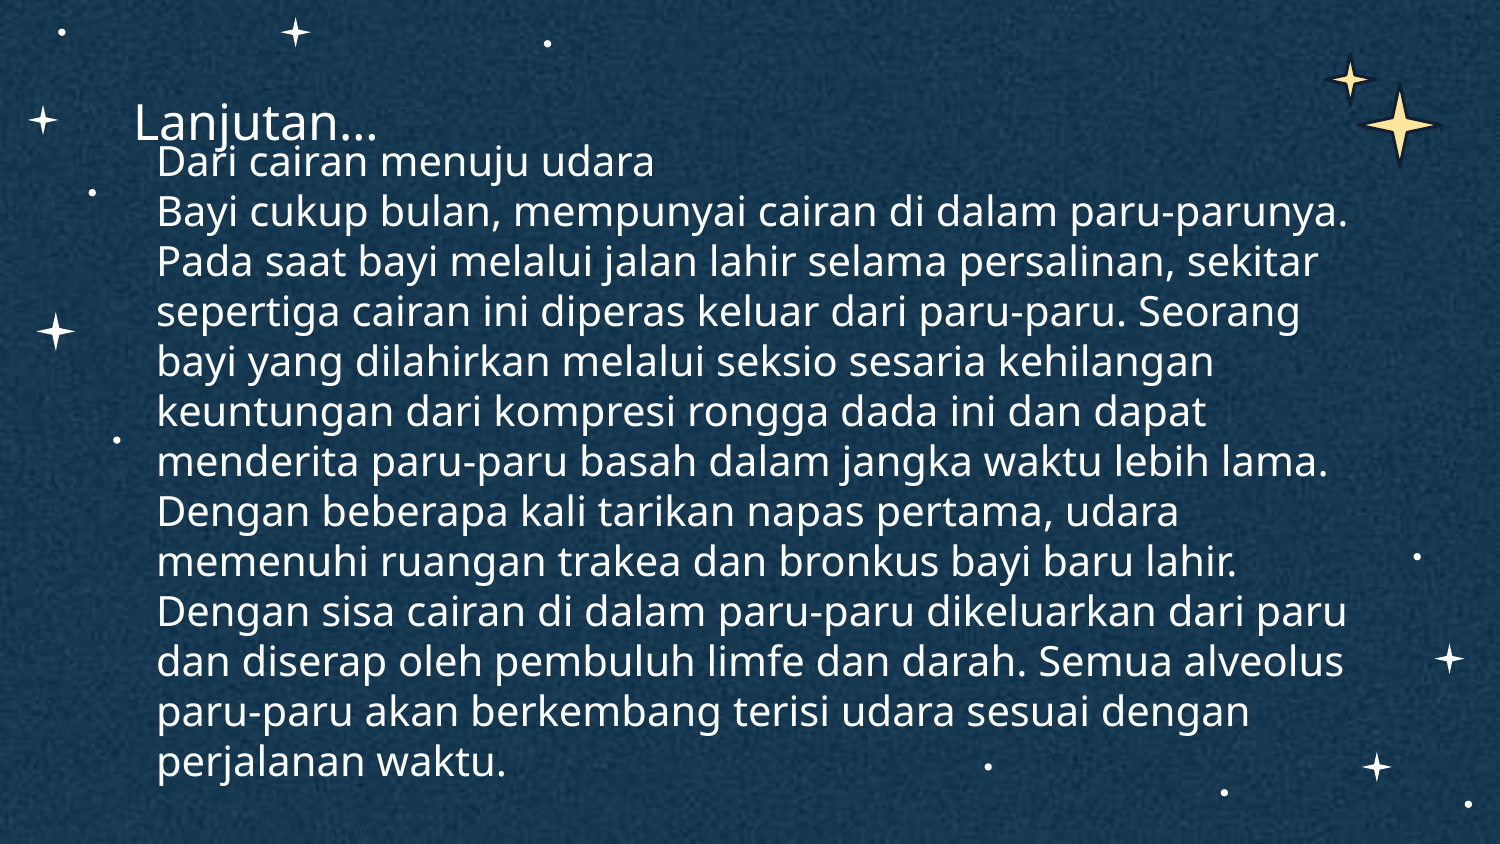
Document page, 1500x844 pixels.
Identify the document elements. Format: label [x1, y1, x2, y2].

picture [0, 0, 1500, 844]
text_box [27, 16, 1473, 809]
